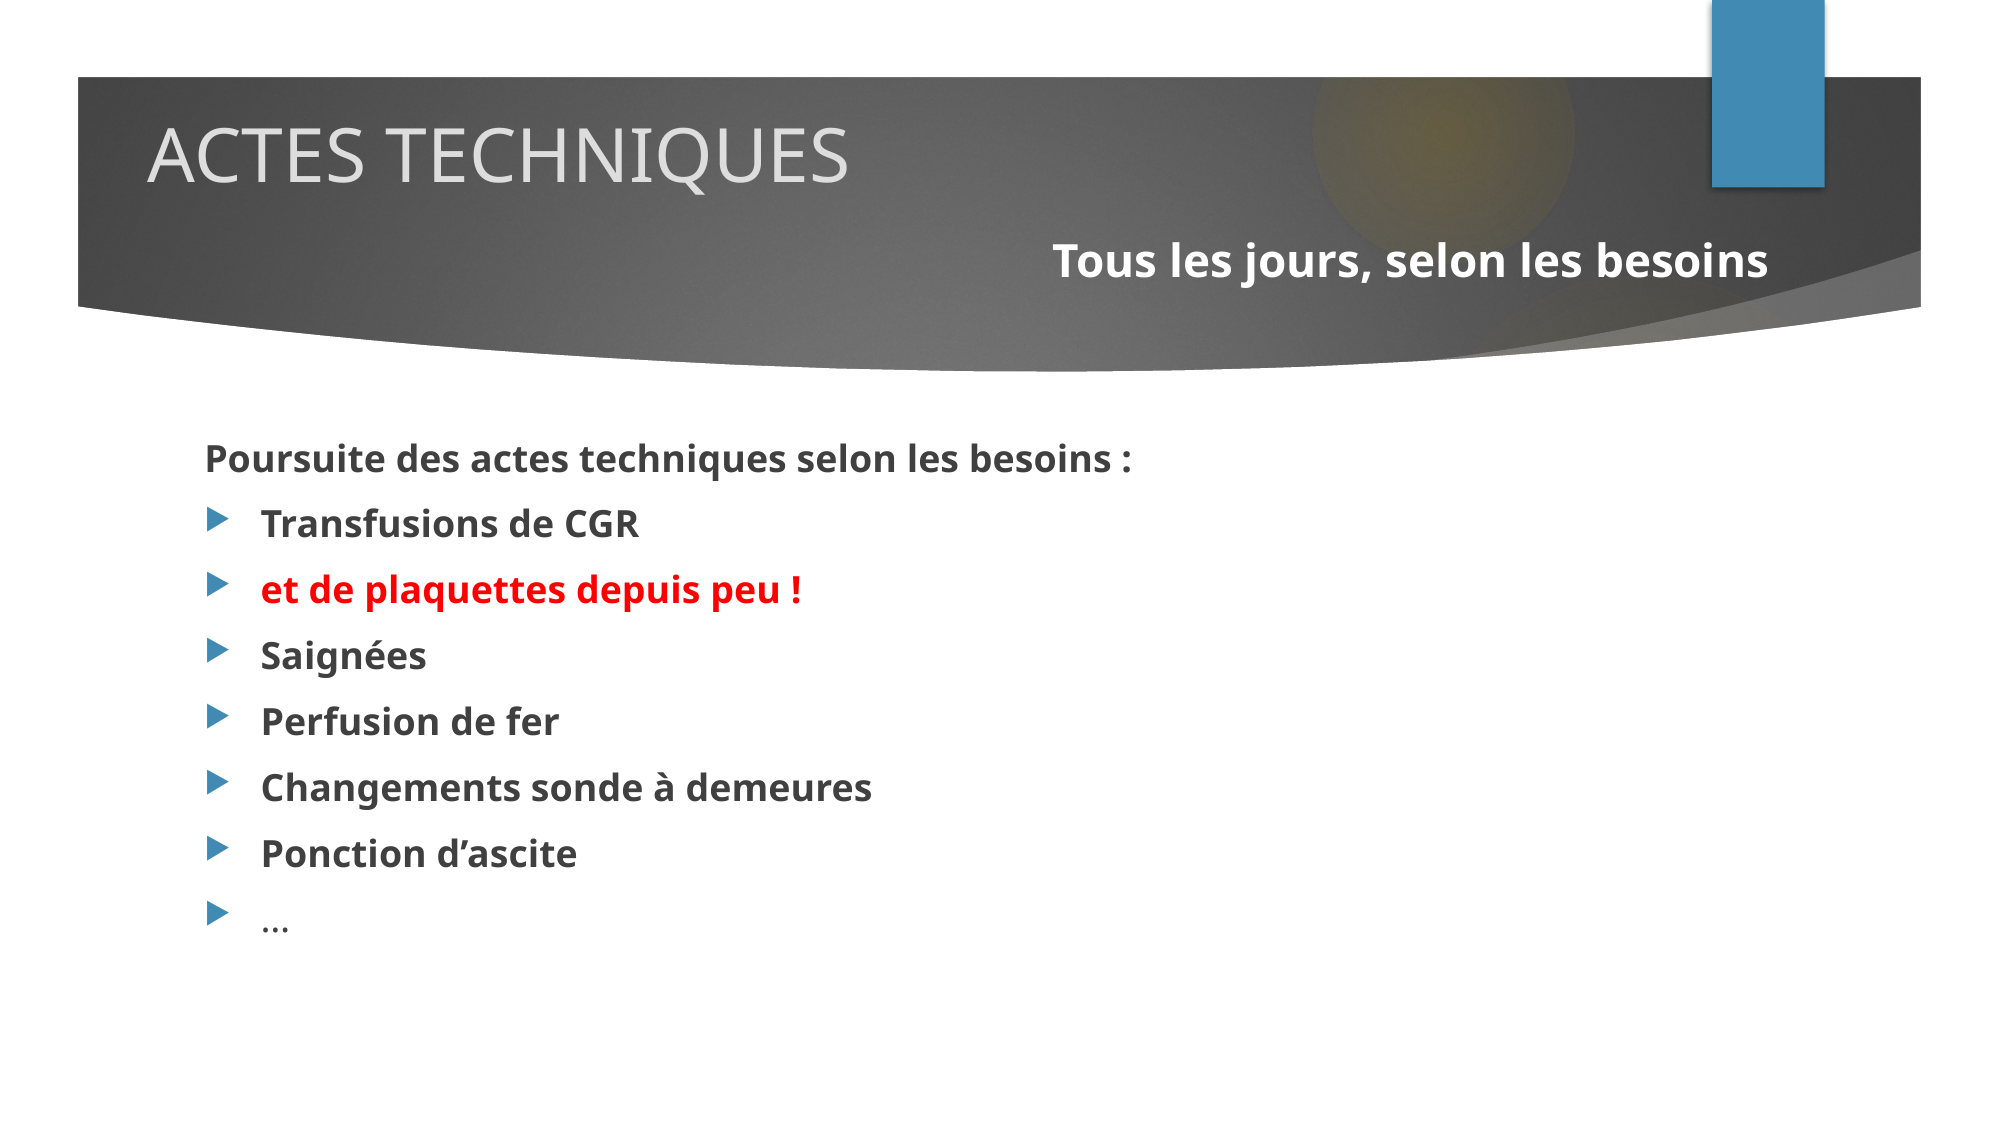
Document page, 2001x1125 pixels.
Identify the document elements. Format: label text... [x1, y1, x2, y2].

text_box Tous les jours, selon les besoins [1038, 223, 1861, 294]
list Poursuite des actes techniques selon les besoins : Transfusions de CGR et de plaquettes depuis peu ! Saignées Perfusion de fer Changements sonde à demeures Ponction d’ascite … [189, 427, 1638, 988]
title ACTES TECHNIQUES [132, 73, 956, 233]
